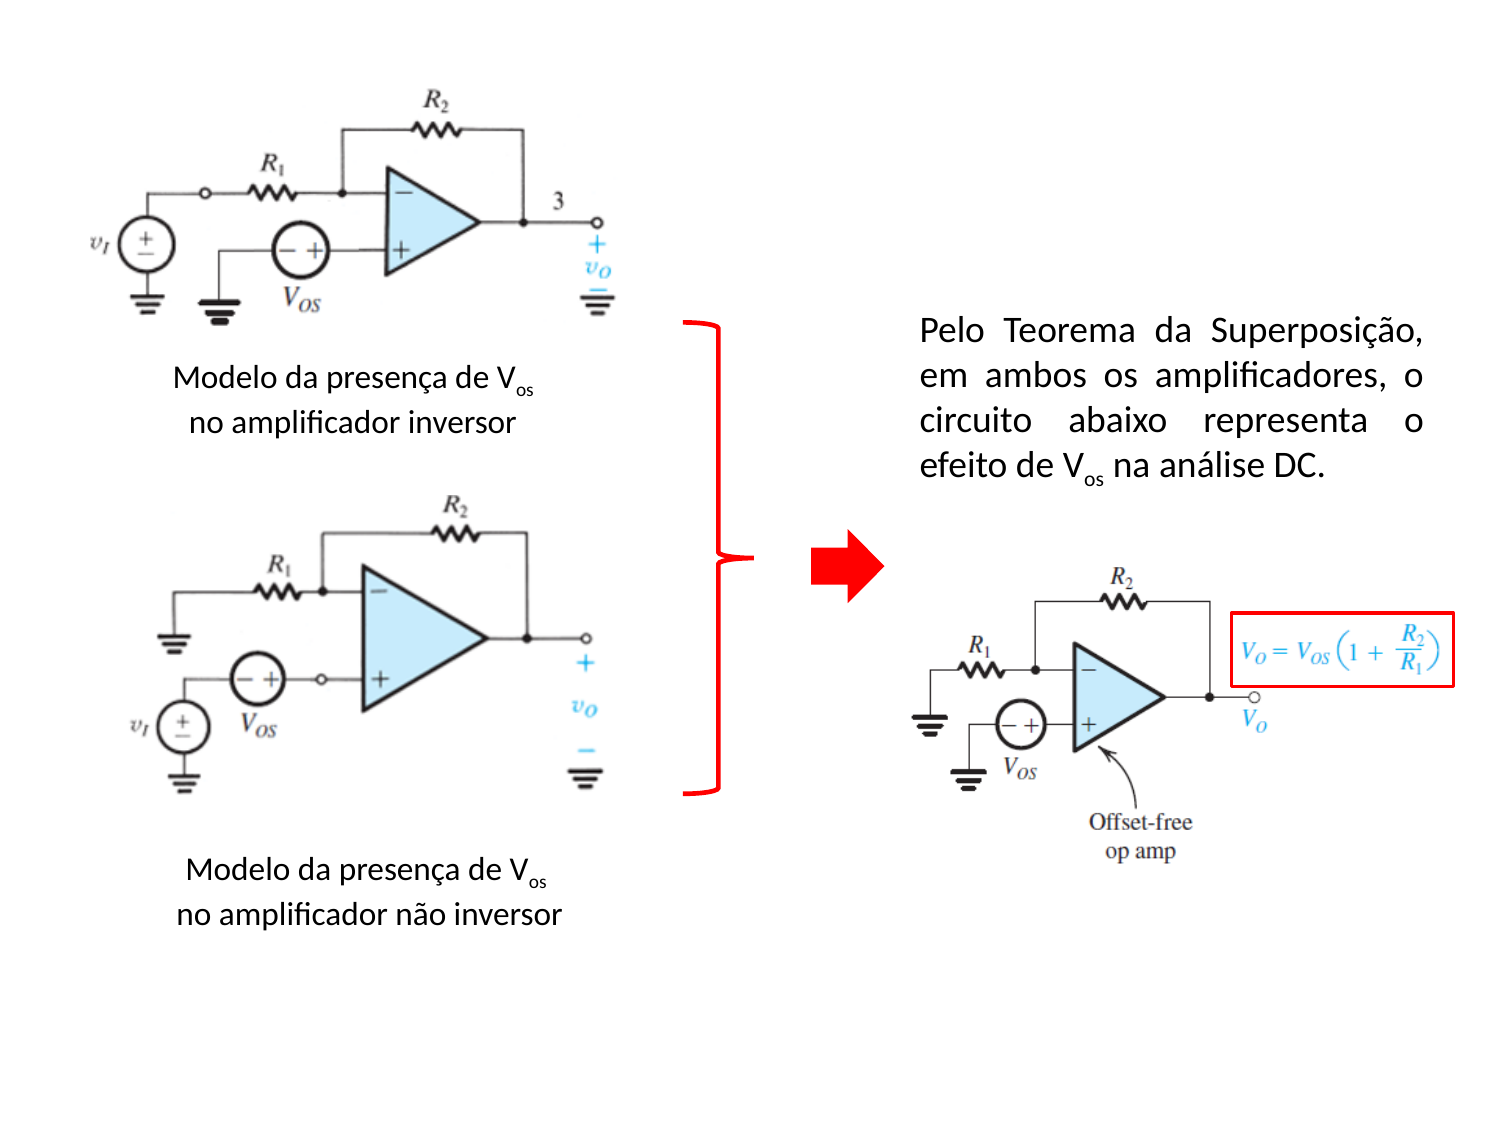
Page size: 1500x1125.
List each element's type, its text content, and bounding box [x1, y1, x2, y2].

picture [904, 566, 1454, 874]
text_box Modelo da presença de Vos no amplificador inversor [154, 348, 553, 448]
text_box Pelo Teorema da Superposição, em ambos os amplificadores, o circuito abaixo representa o efeito de Vos na análise DC. [904, 297, 1439, 498]
text_box [809, 526, 886, 606]
text_box Modelo da presença de Vos no amplificador não inversor [148, 840, 592, 940]
text_box [682, 321, 754, 795]
picture [90, 81, 644, 348]
picture [125, 495, 614, 840]
